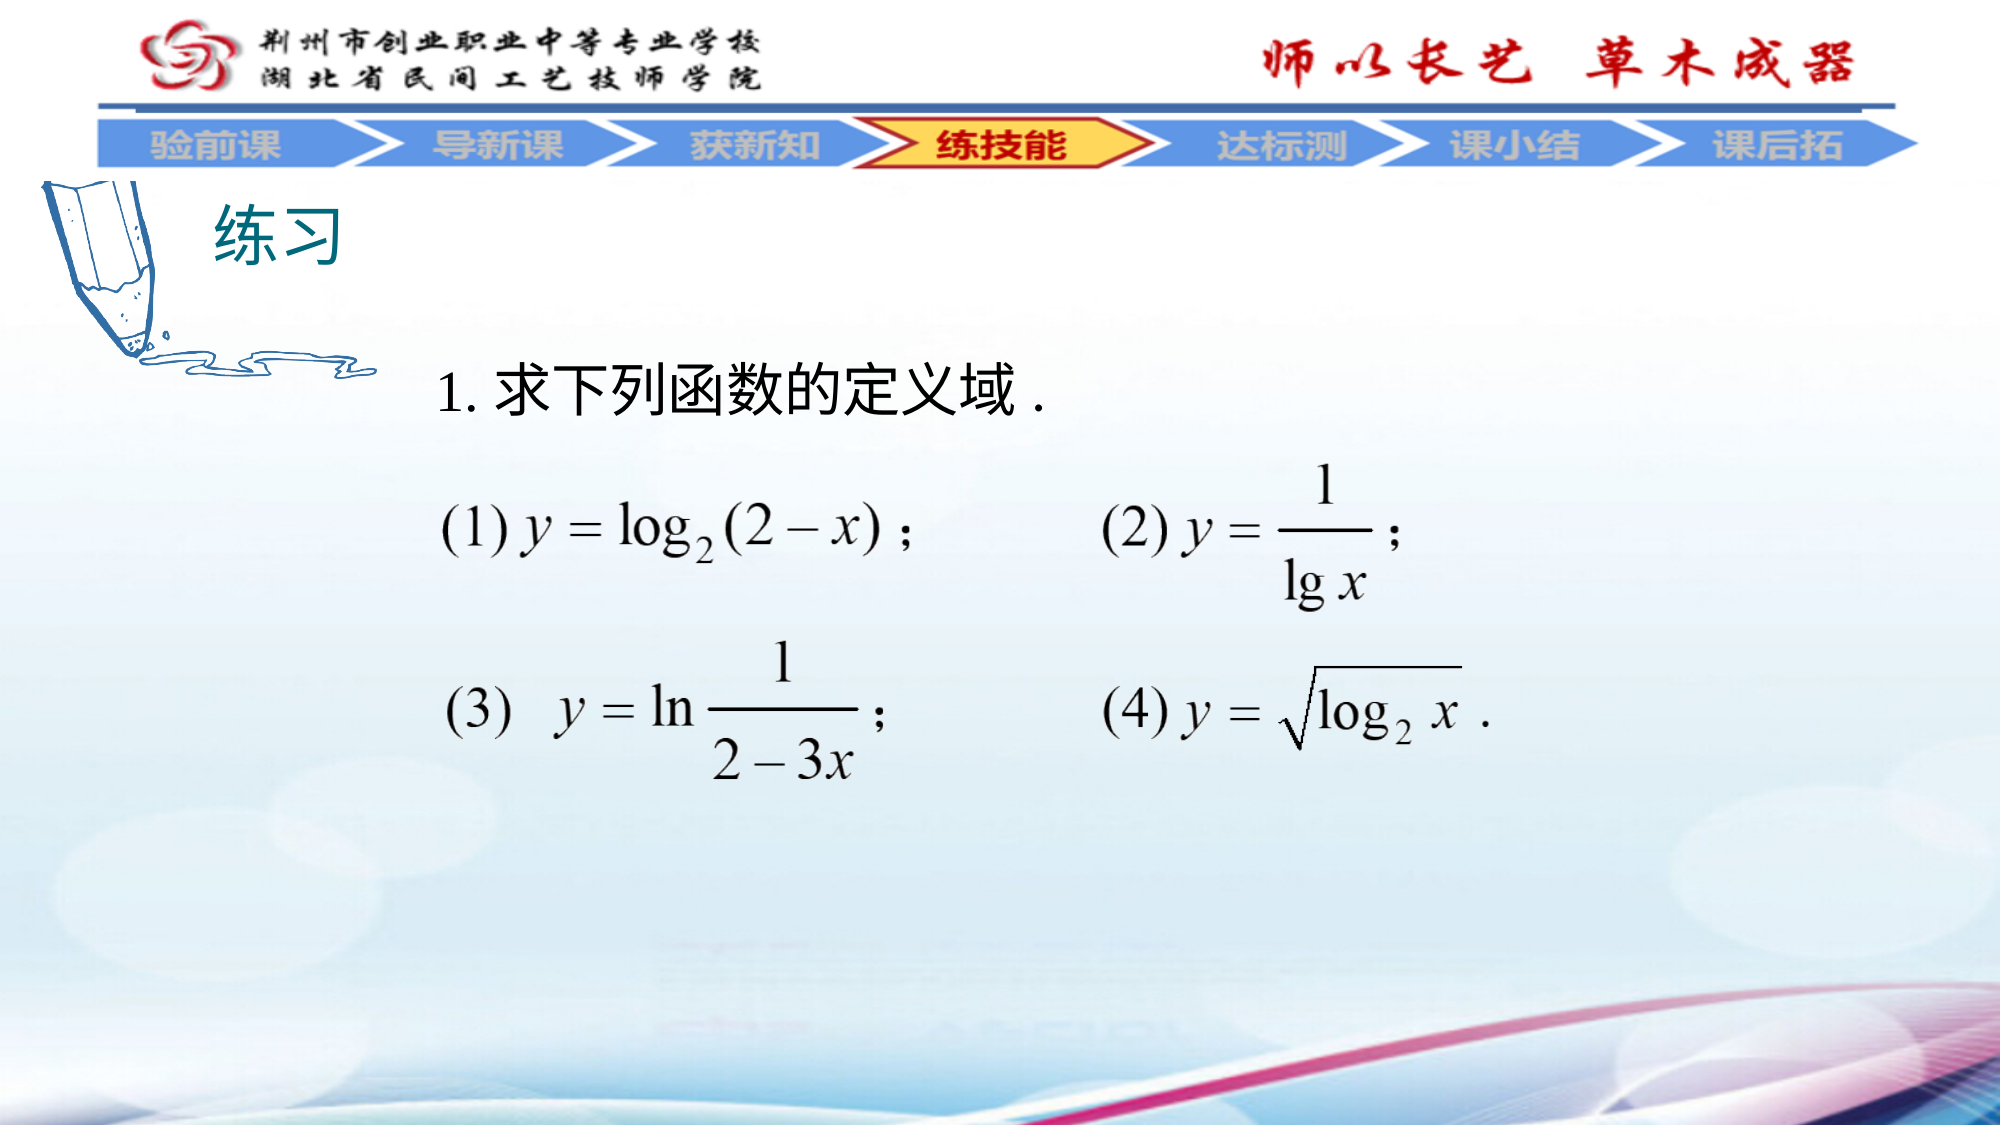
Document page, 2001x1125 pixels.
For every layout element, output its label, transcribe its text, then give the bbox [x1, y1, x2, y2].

text_box 1.求下列函数的定义域. [376, 345, 1488, 431]
picture [0, 0, 2000, 1125]
